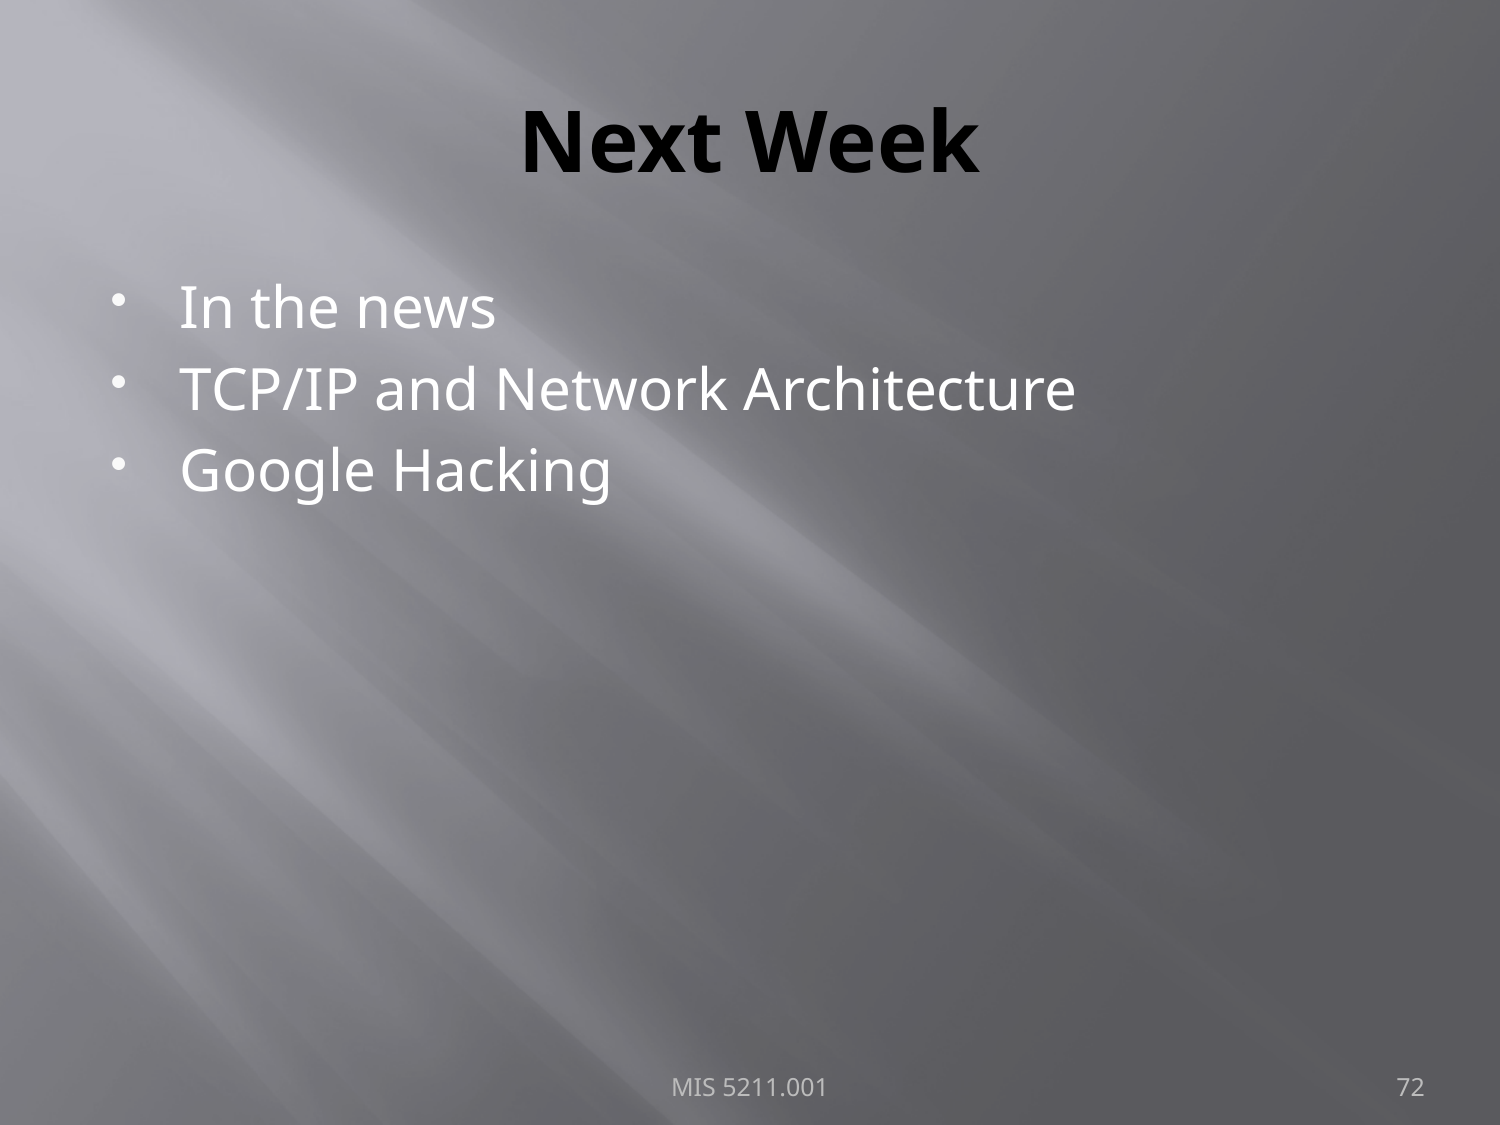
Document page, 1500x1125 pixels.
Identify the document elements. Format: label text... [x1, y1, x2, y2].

list In the news TCP/IP and Network Architecture Google Hacking [75, 262, 1425, 1035]
title Next Week [75, 45, 1425, 233]
slide_number 72 [1299, 1052, 1425, 1113]
footer MIS 5211.001 [512, 1052, 988, 1113]
